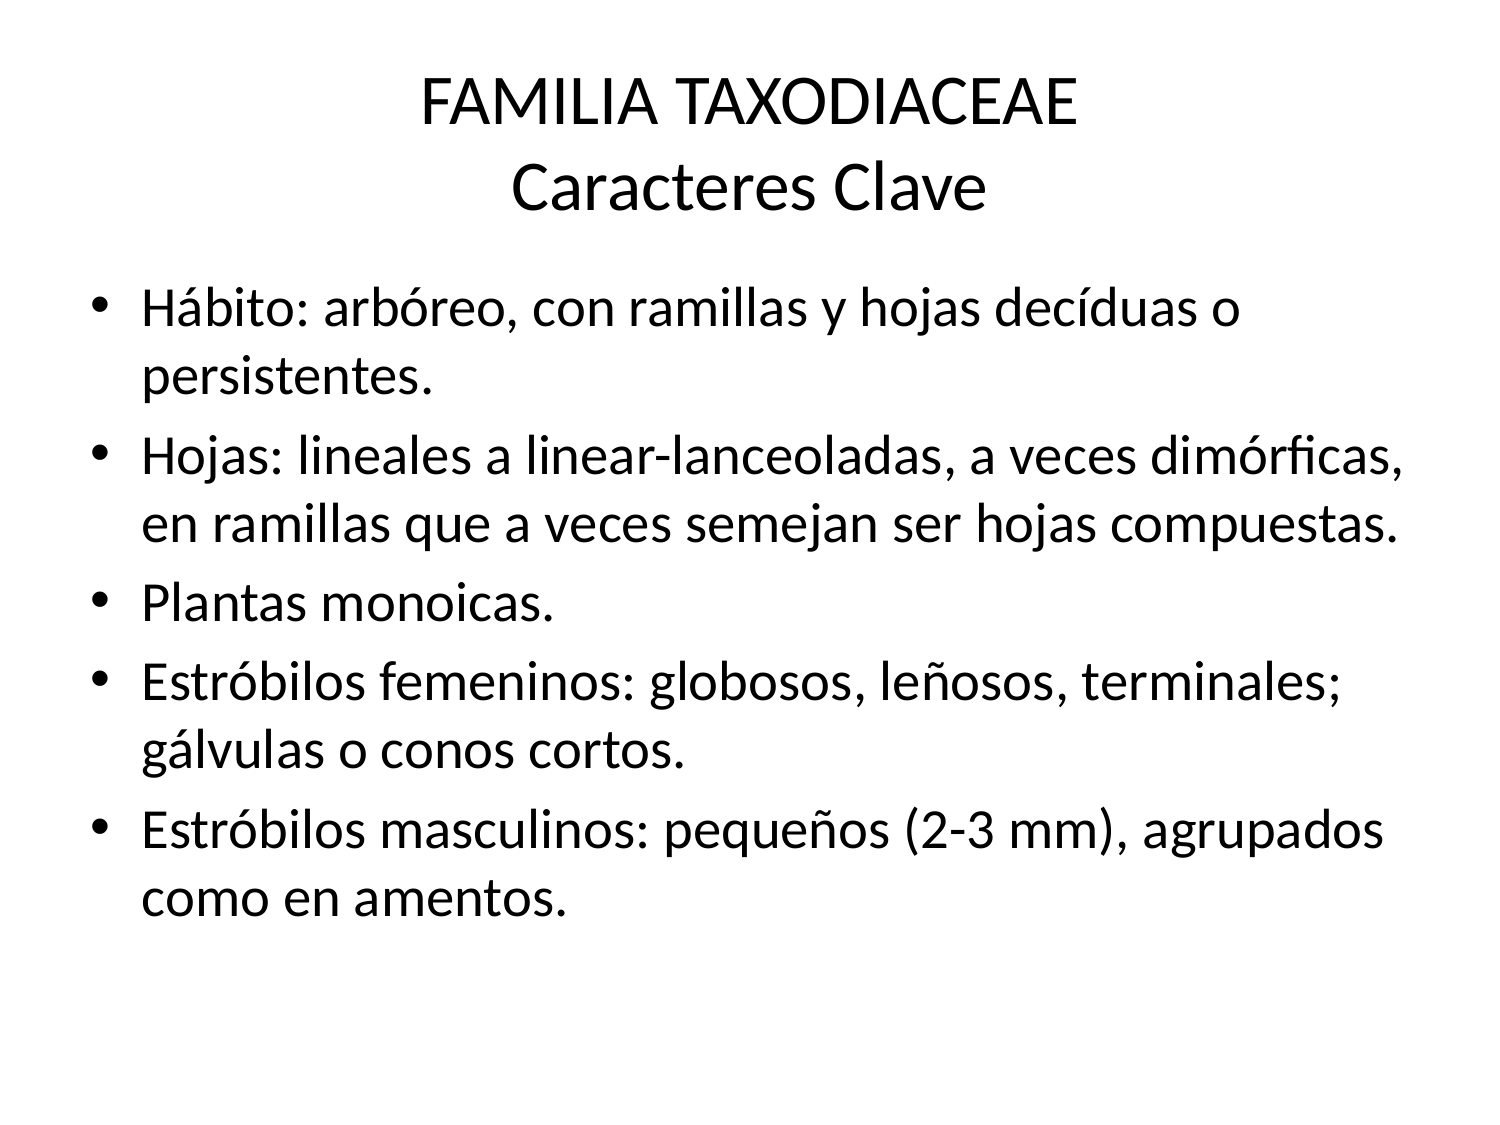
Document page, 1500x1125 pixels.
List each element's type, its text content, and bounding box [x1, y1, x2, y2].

title FAMILIA TAXODIACEAE Caracteres Clave [75, 45, 1425, 233]
list Hábito: arbóreo, con ramillas y hojas decíduas o persistentes. Hojas: lineales a linear-lanceoladas, a veces dimórficas, en ramillas que a veces semejan ser hojas compuestas. Plantas monoicas. Estróbilos femeninos: globosos, leñosos, terminales; gálvulas o conos cortos. Estróbilos masculinos: pequeños (2-3 mm), agrupados como en amentos. [75, 262, 1425, 1005]
